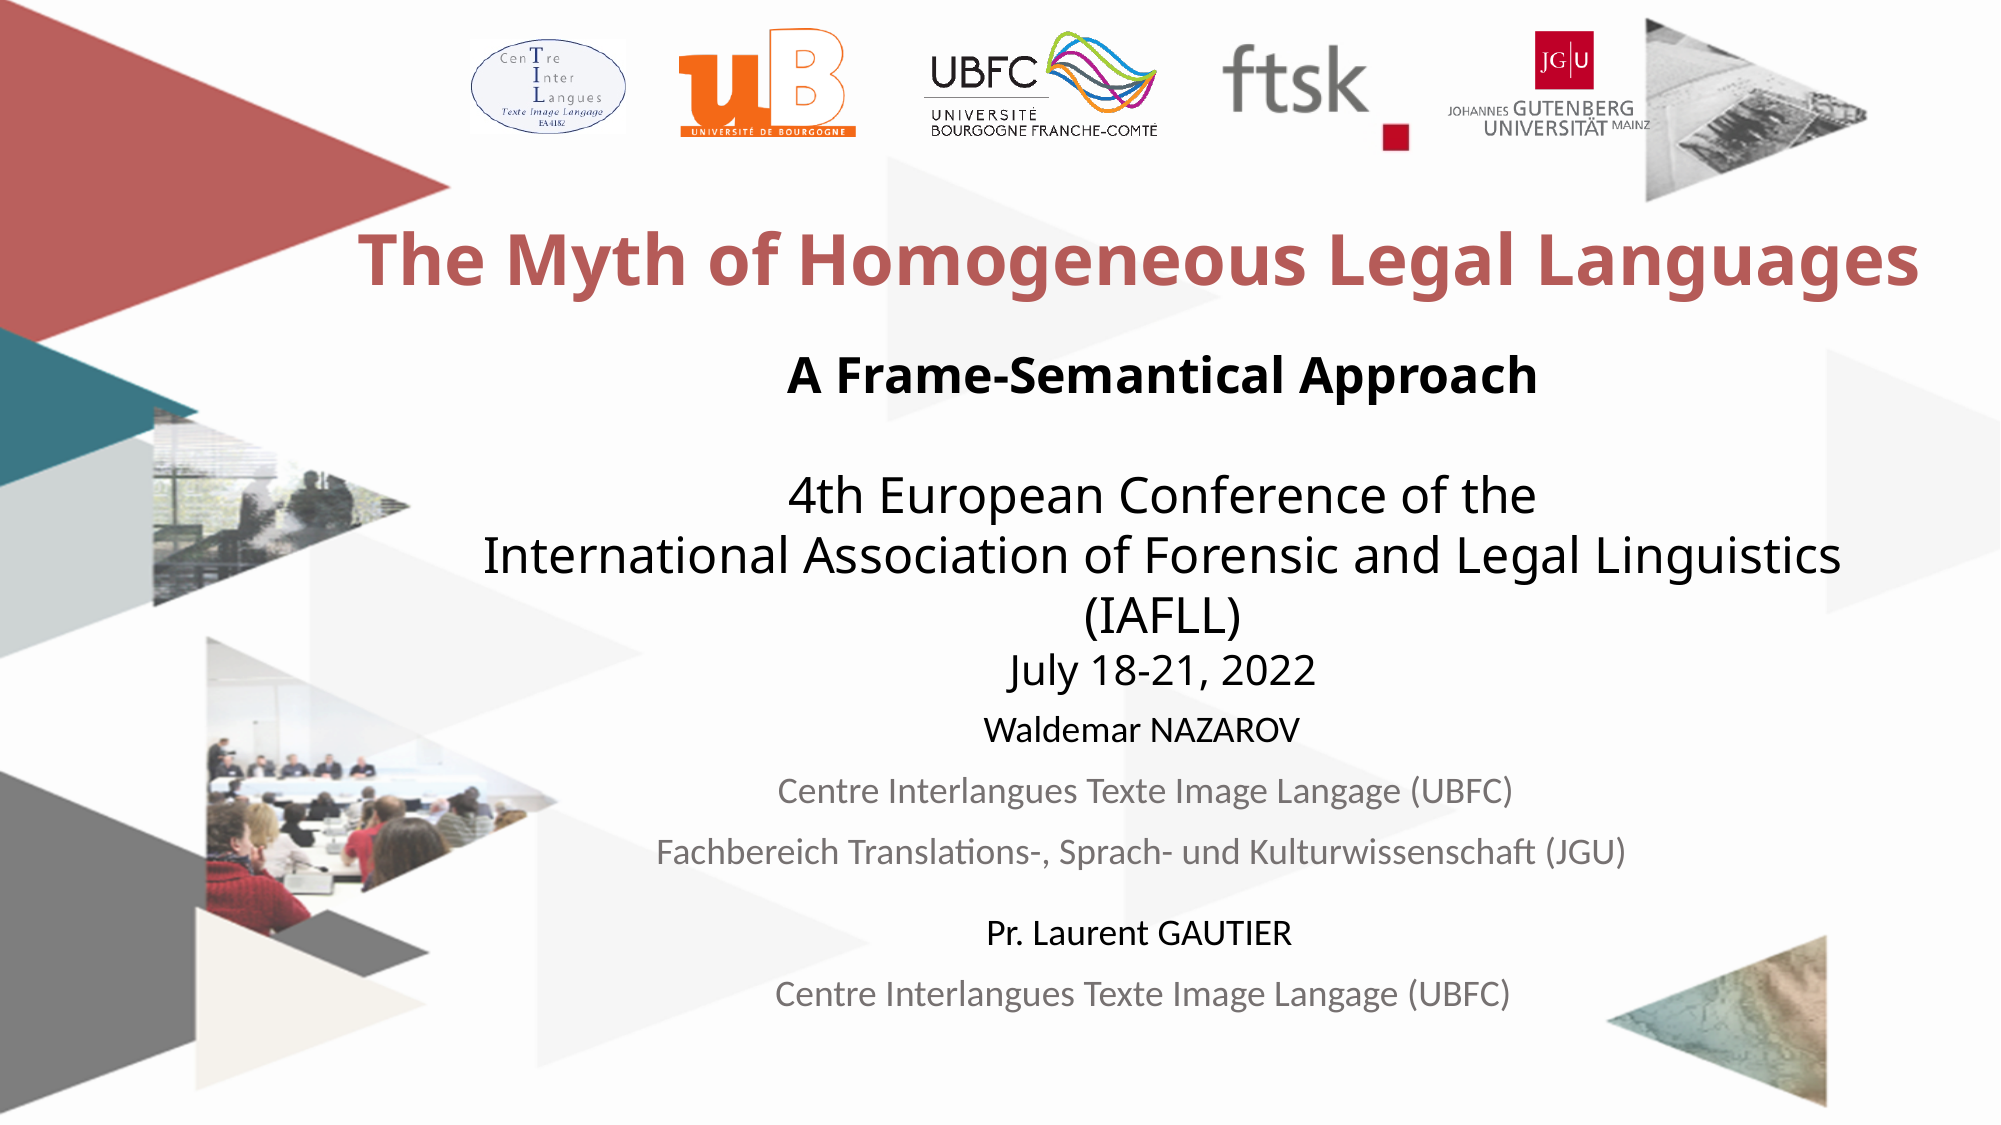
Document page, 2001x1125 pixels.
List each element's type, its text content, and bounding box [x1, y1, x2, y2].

text_box A Frame-Semantical Approach 4th European Conference of the International Association of Forensic and Legal Linguistics (IAFLL) July 18-21, 2022 [422, 336, 1905, 701]
title The Myth of Homogeneous Legal Languages [283, 87, 1996, 439]
subtitle Pr. Laurent GAUTIER Centre Interlangues Texte Image Langage (UBFC) [565, 905, 1714, 1052]
picture [0, 0, 2001, 1125]
text_box Waldemar NAZAROV Centre Interlangues Texte Image Langage (UBFC) Fachbereich Translations-, Sprach- und Kulturwissenschaft (JGU) [559, 702, 1725, 848]
